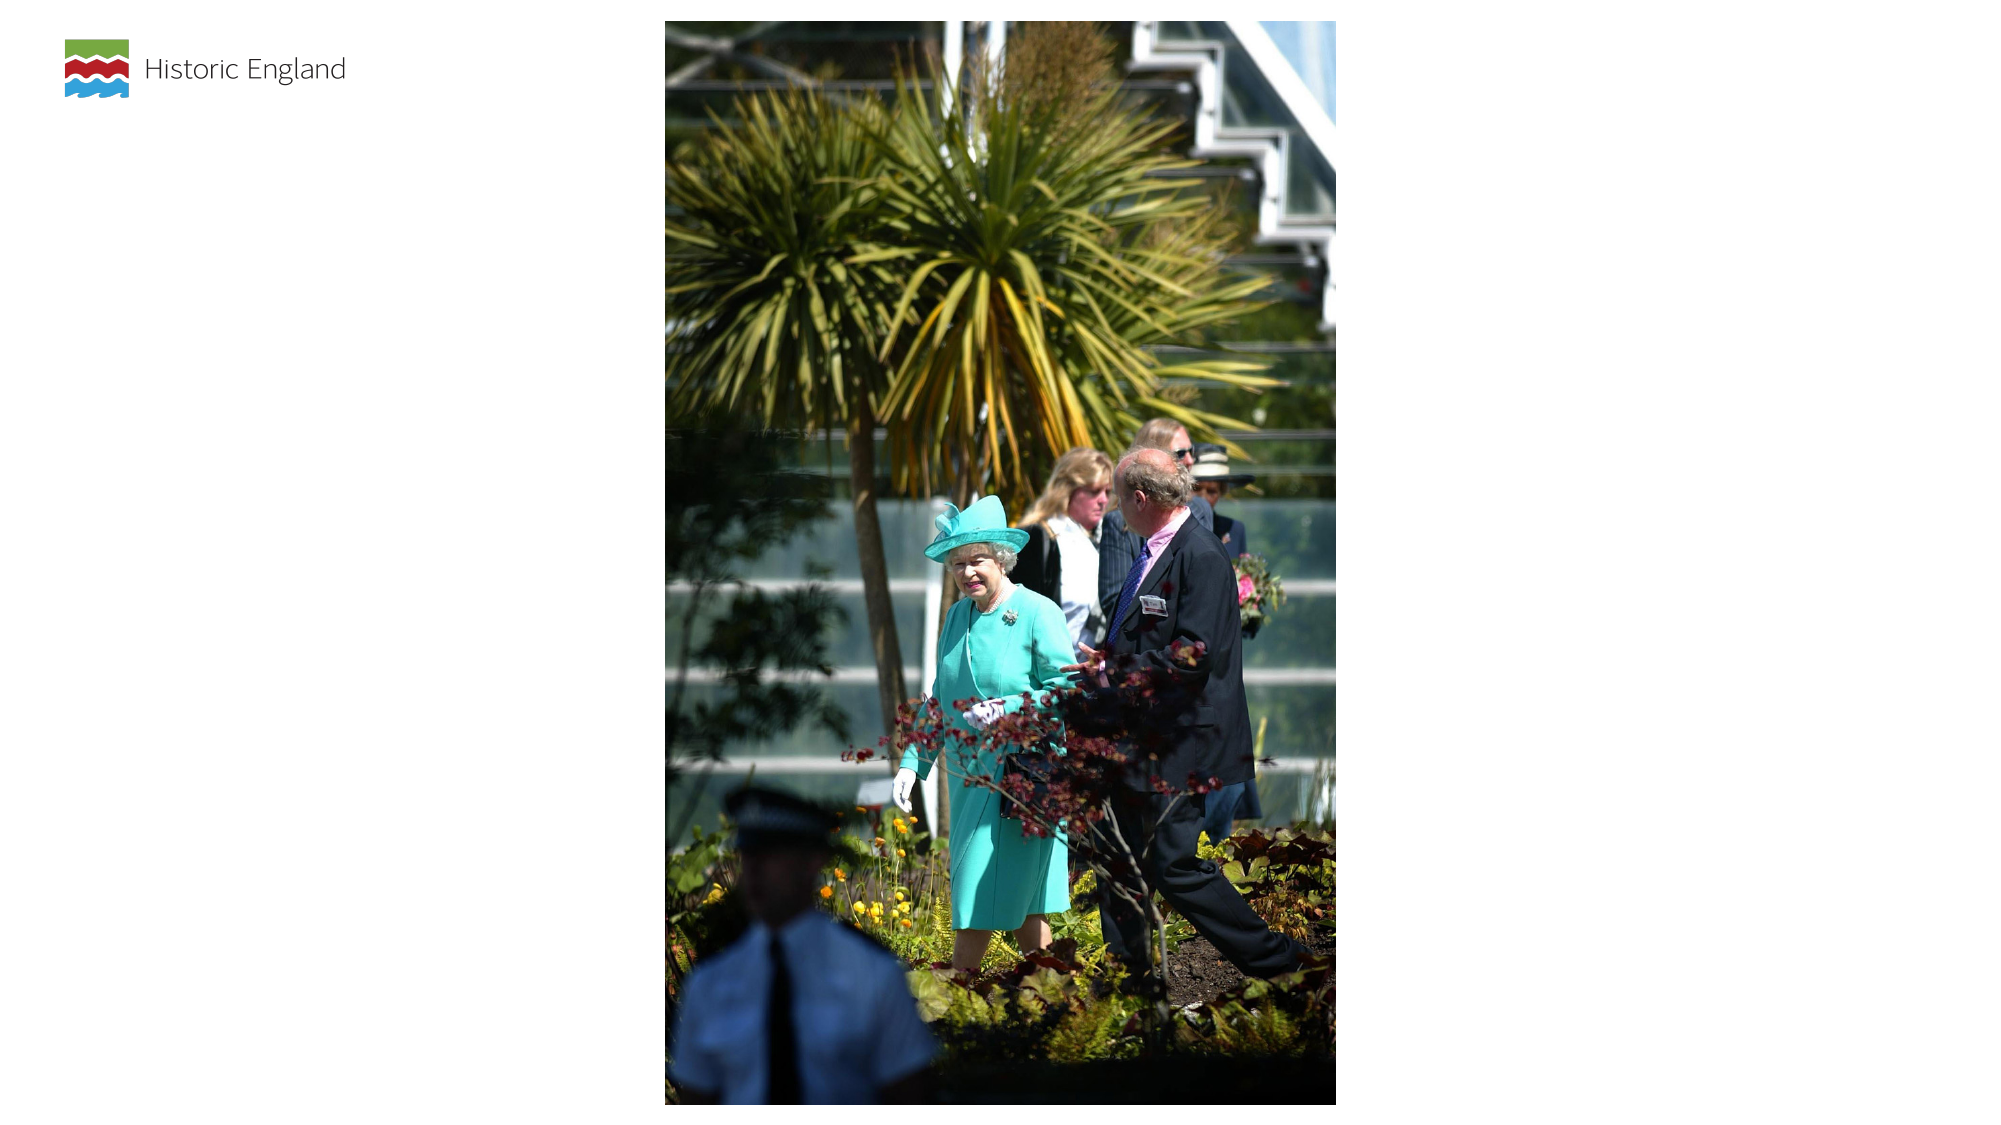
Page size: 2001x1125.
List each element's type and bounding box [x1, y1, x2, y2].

picture [665, 21, 1336, 1105]
